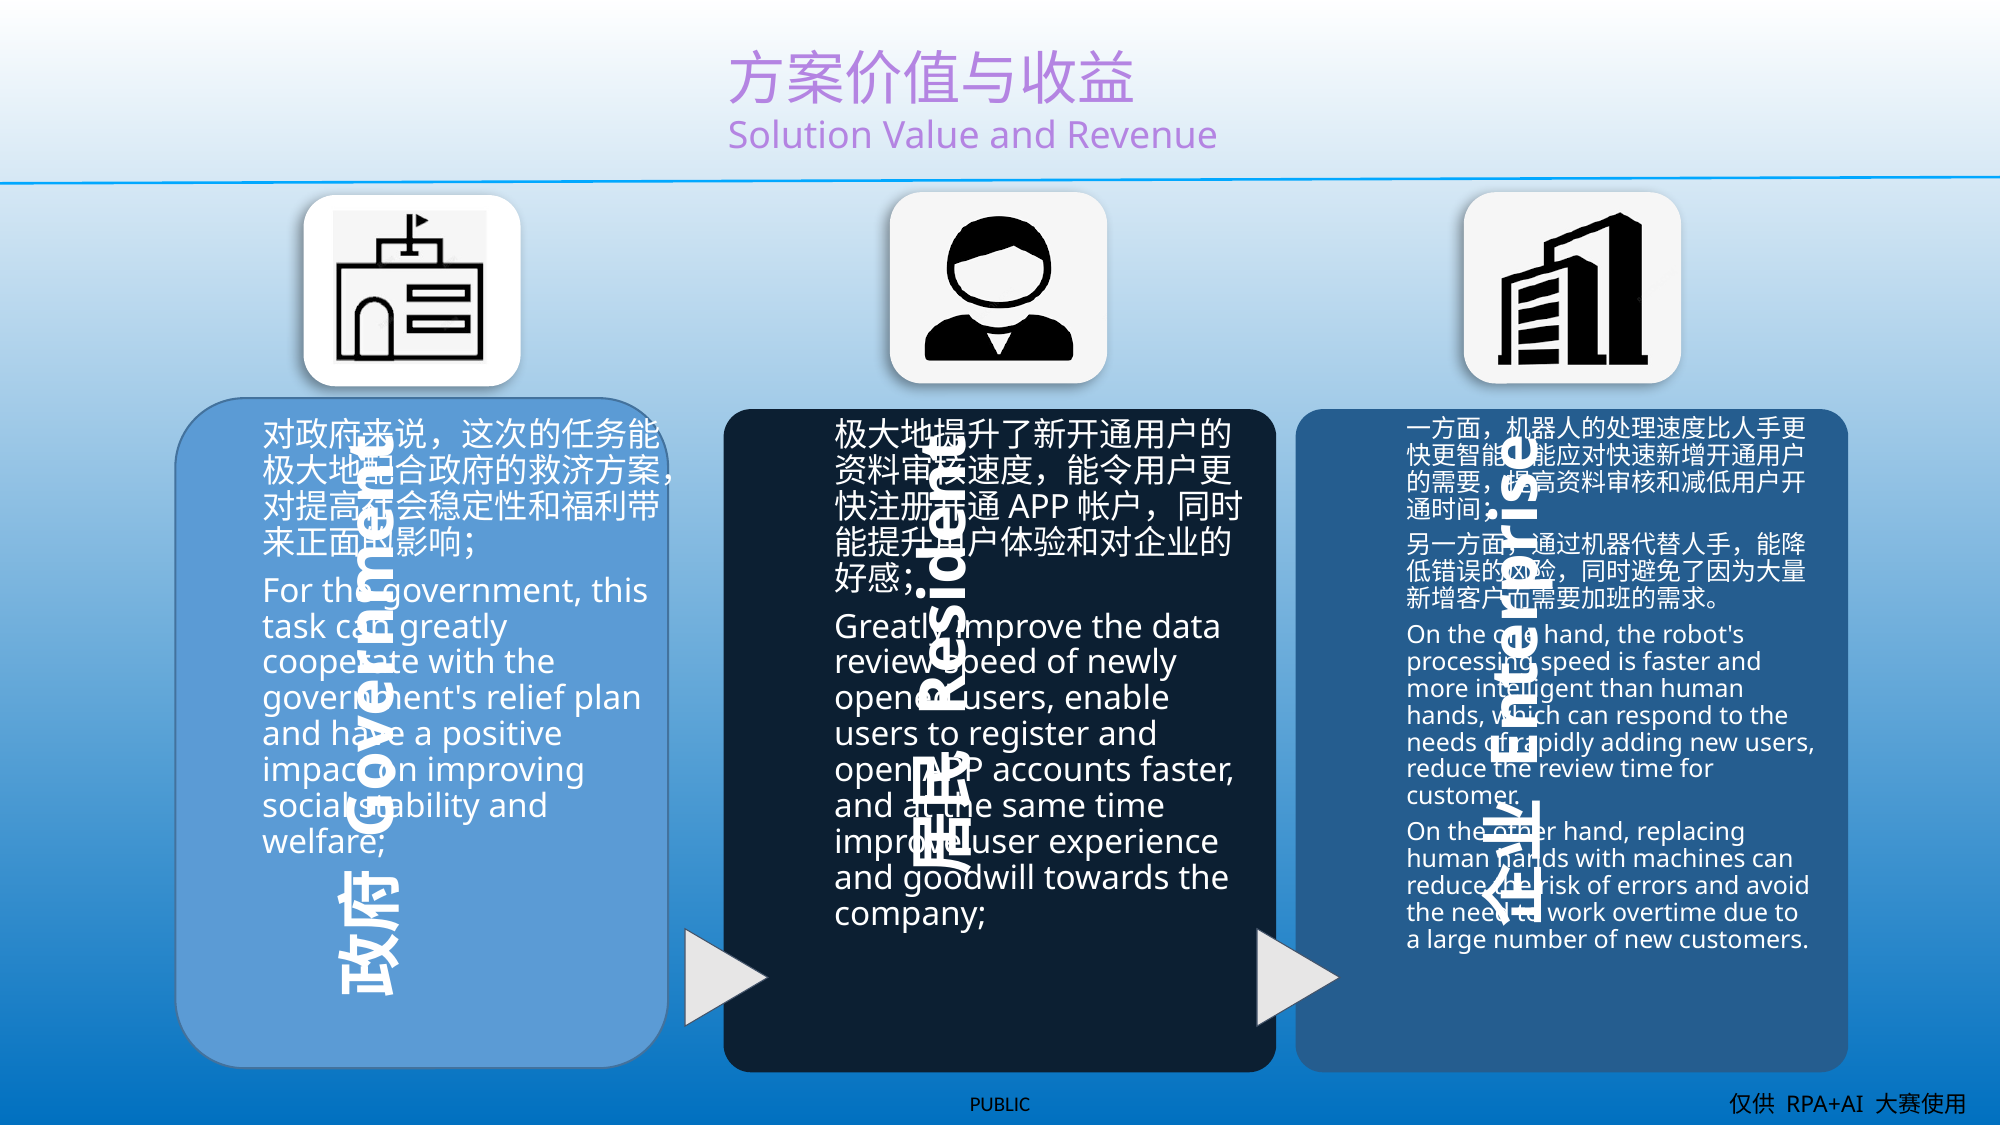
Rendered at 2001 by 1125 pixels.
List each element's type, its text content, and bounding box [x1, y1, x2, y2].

text_box 方案价值与收益 Solution Value and Revenue [713, 34, 1287, 164]
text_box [0, 177, 2000, 184]
picture [889, 192, 1108, 356]
picture [1463, 192, 1682, 356]
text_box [151, 356, 1849, 1125]
text_box 仅供 RPA+AI 大赛使用 [1849, 1082, 1982, 1125]
picture [303, 195, 521, 356]
